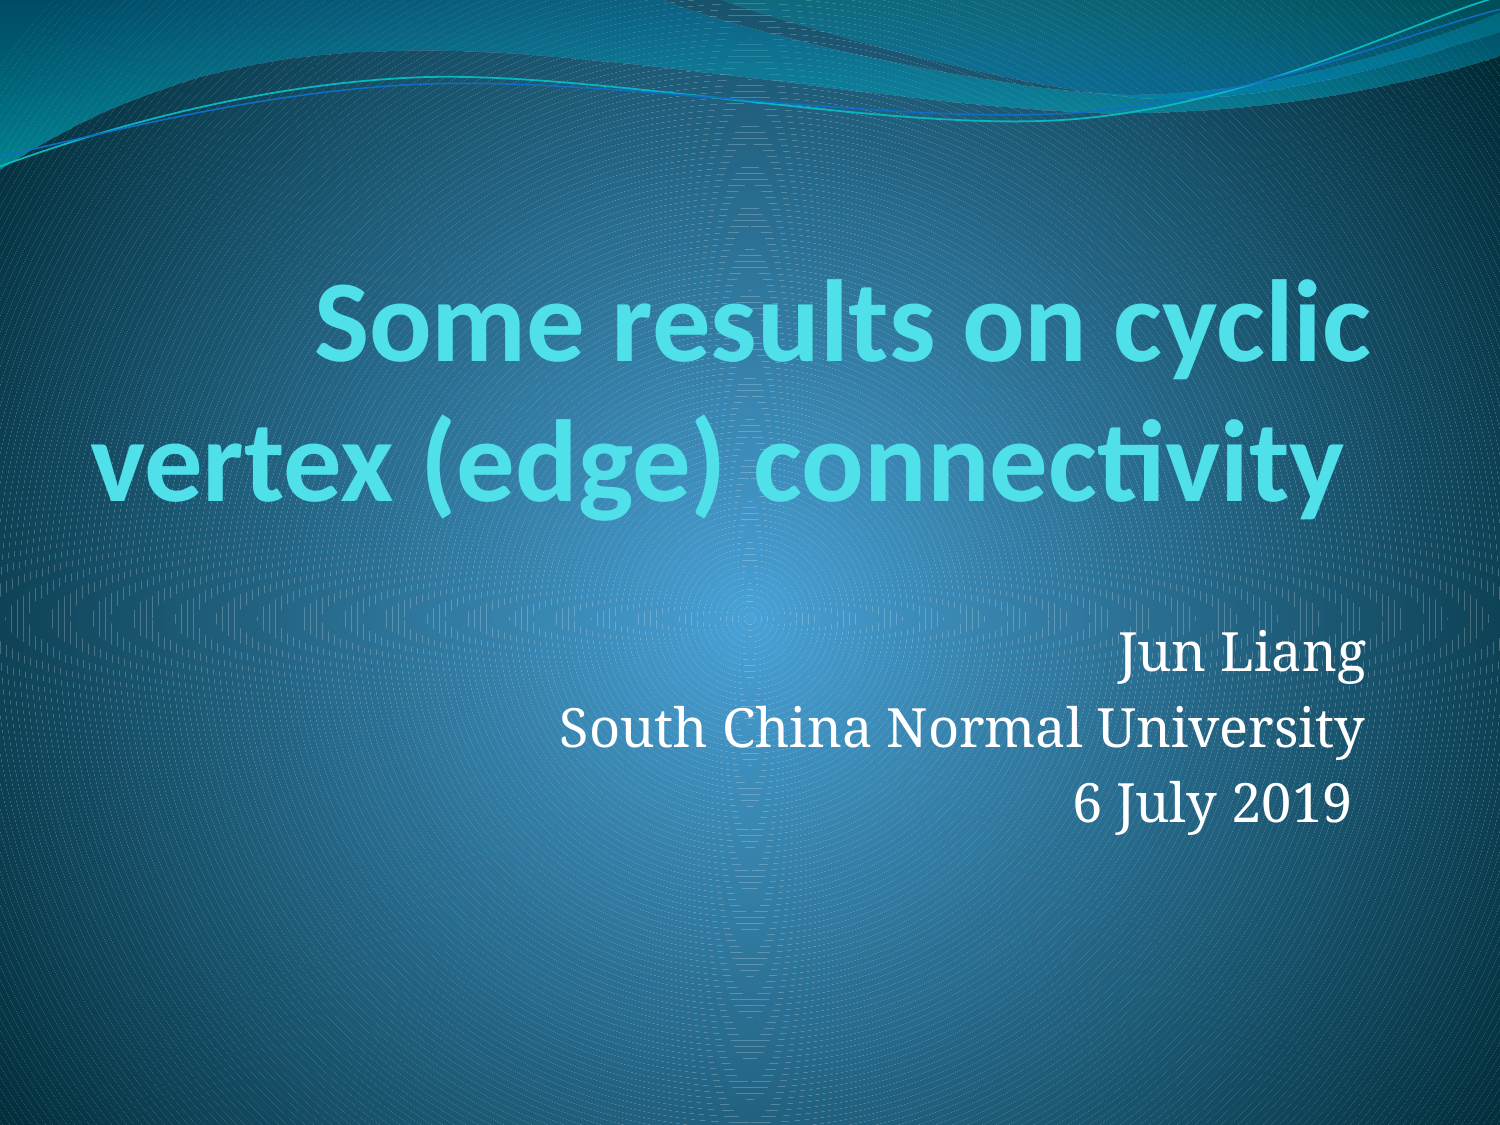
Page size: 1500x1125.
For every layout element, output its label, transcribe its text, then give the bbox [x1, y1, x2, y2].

subtitle Jun Liang South China Normal University 6 July 2019 [88, 609, 1377, 898]
title Some results on cyclic vertex (edge) connectivity [87, 224, 1376, 525]
